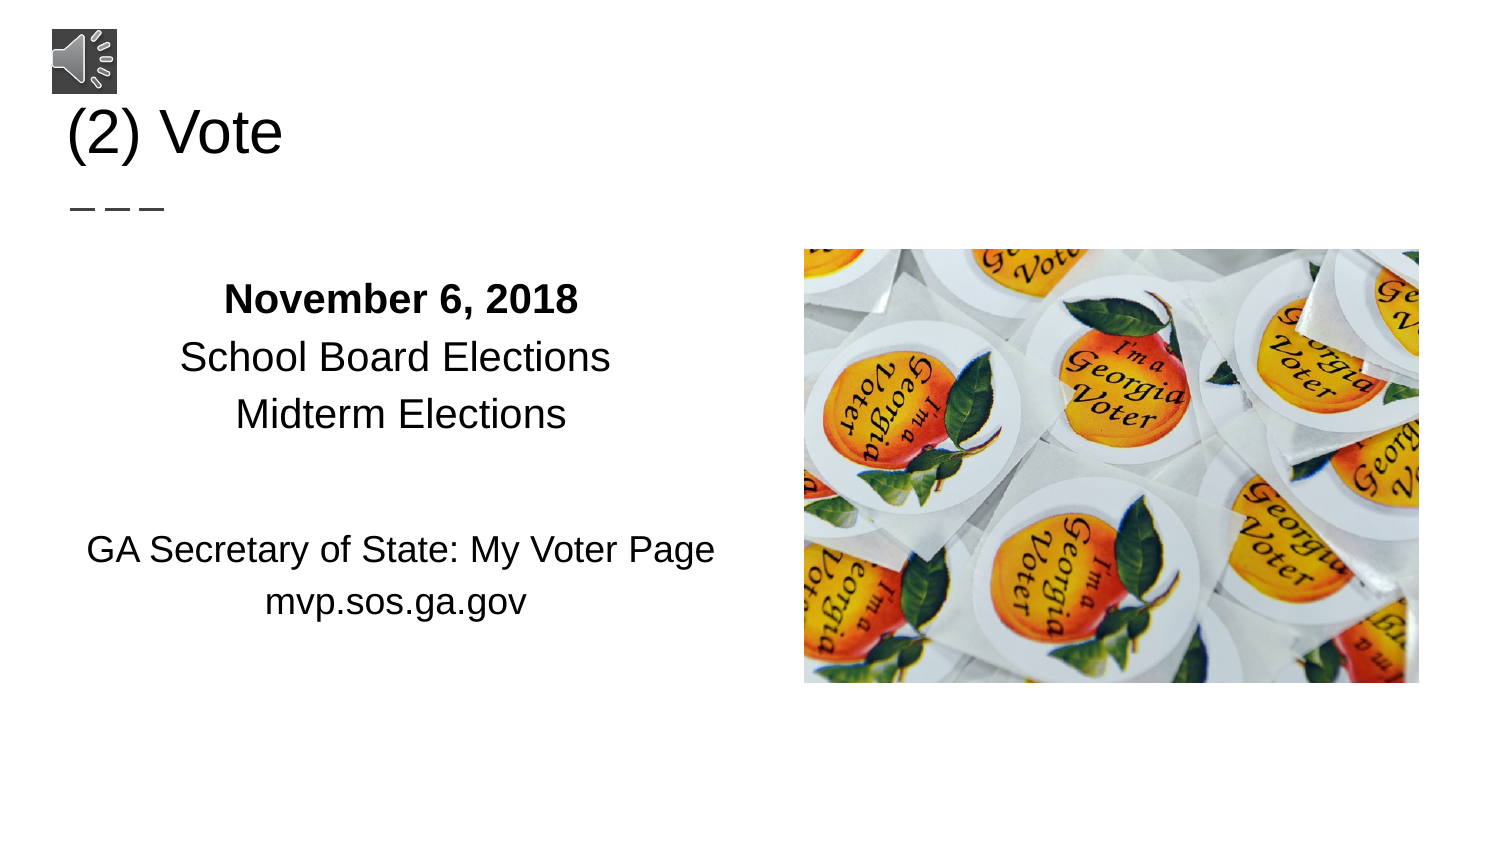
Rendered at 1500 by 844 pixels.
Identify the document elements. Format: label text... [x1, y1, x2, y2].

picture [804, 249, 1419, 684]
list November 6, 2018 School Board Elections Midterm Elections [94, 249, 709, 480]
picture [50, 27, 119, 95]
text_box GA Secretary of State: My Voter Page mvp.sos.ga.gov [0, 480, 799, 660]
title (2) Vote [51, 61, 1449, 182]
